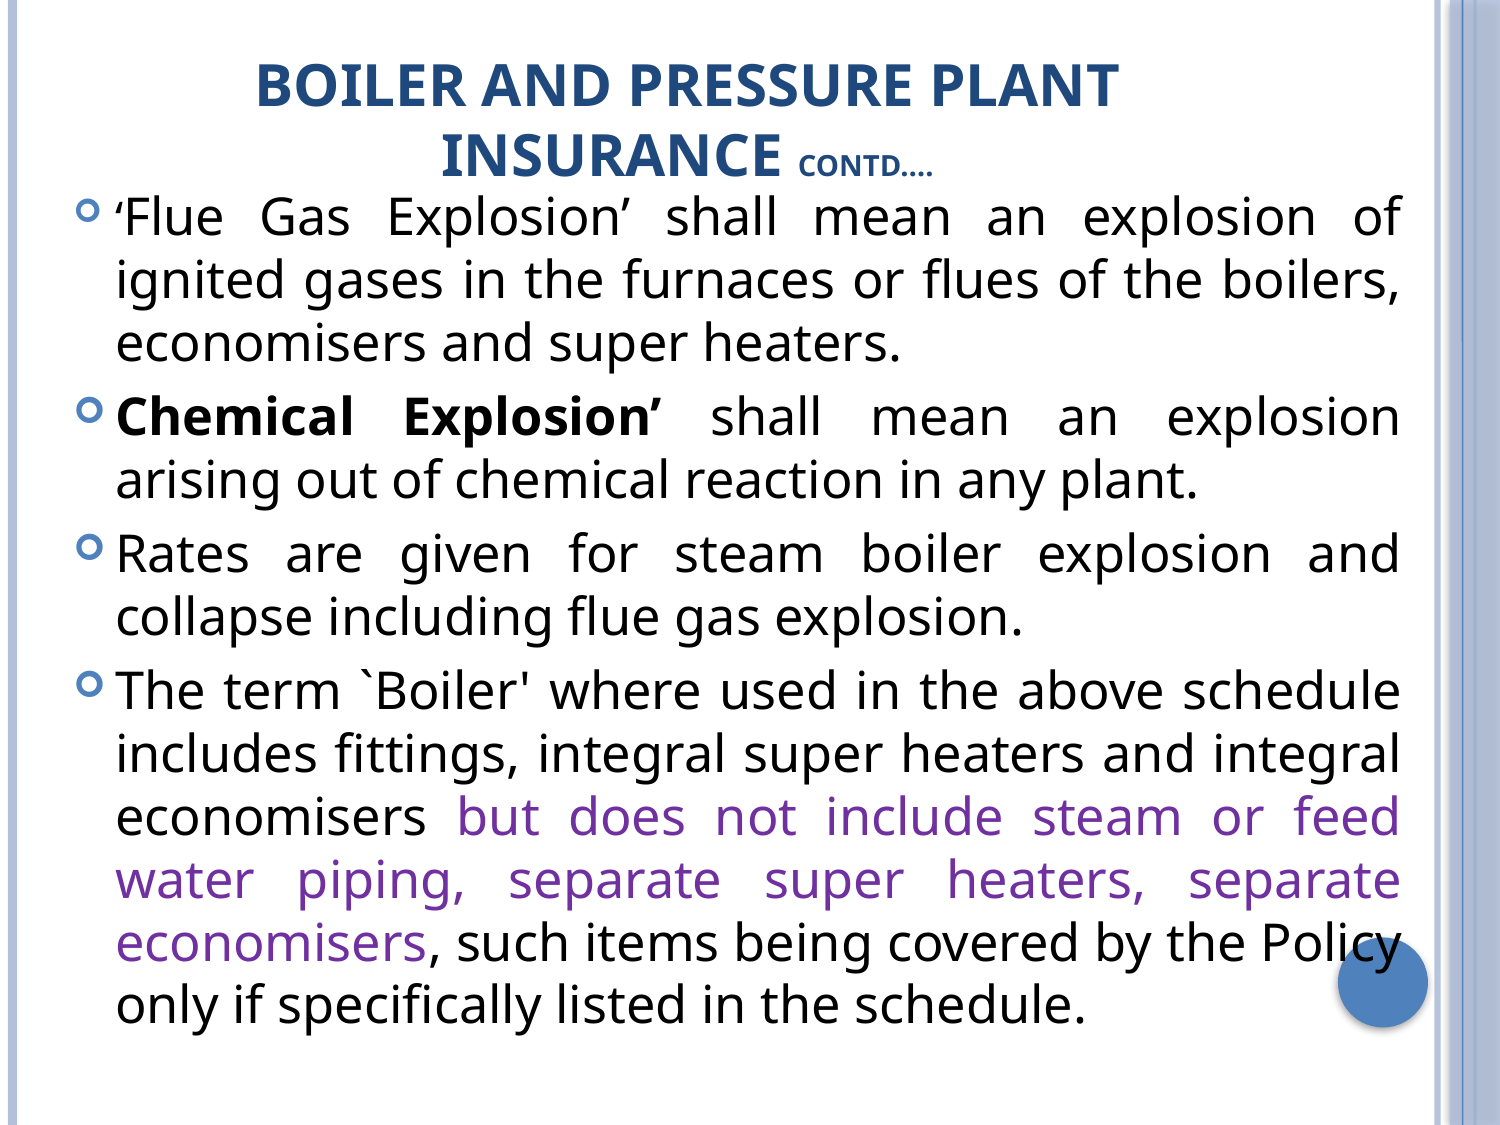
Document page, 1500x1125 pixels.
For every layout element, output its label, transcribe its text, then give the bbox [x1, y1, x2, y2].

title BOILER and PRESSURE PLANT INSURANCE contd…. [75, 24, 1300, 175]
list ‘Flue Gas Explosion’ shall mean an explosion of ignited gases in the furnaces or flues of the boilers, economisers and super heaters. Chemical Explosion’ shall mean an explosion arising out of chemical reaction in any plant. Rates are given for steam boiler explosion and collapse including flue gas explosion. The term `Boiler' where used in the above schedule includes fittings, integral super heaters and integral economisers but does not include steam or feed water piping, separate super heaters, separate economisers, such items being covered by the Policy only if specifically listed in the schedule. [58, 175, 1418, 1086]
